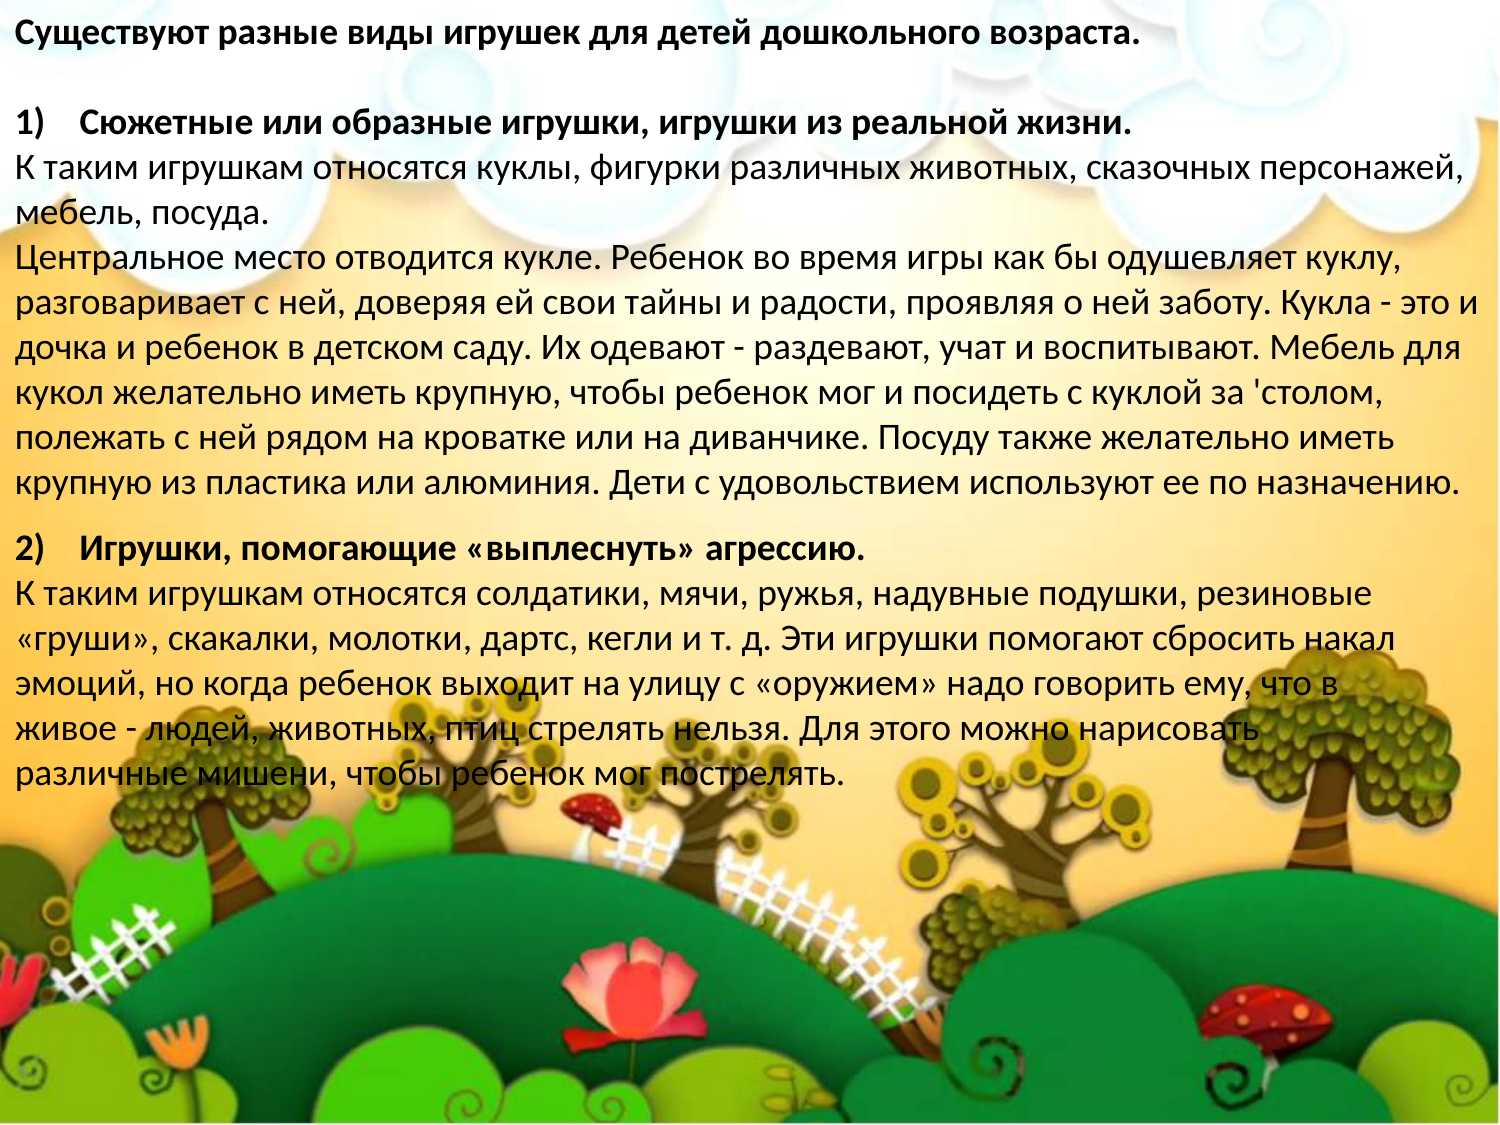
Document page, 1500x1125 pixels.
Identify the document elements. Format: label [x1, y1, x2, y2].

list [0, 0, 1500, 1125]
